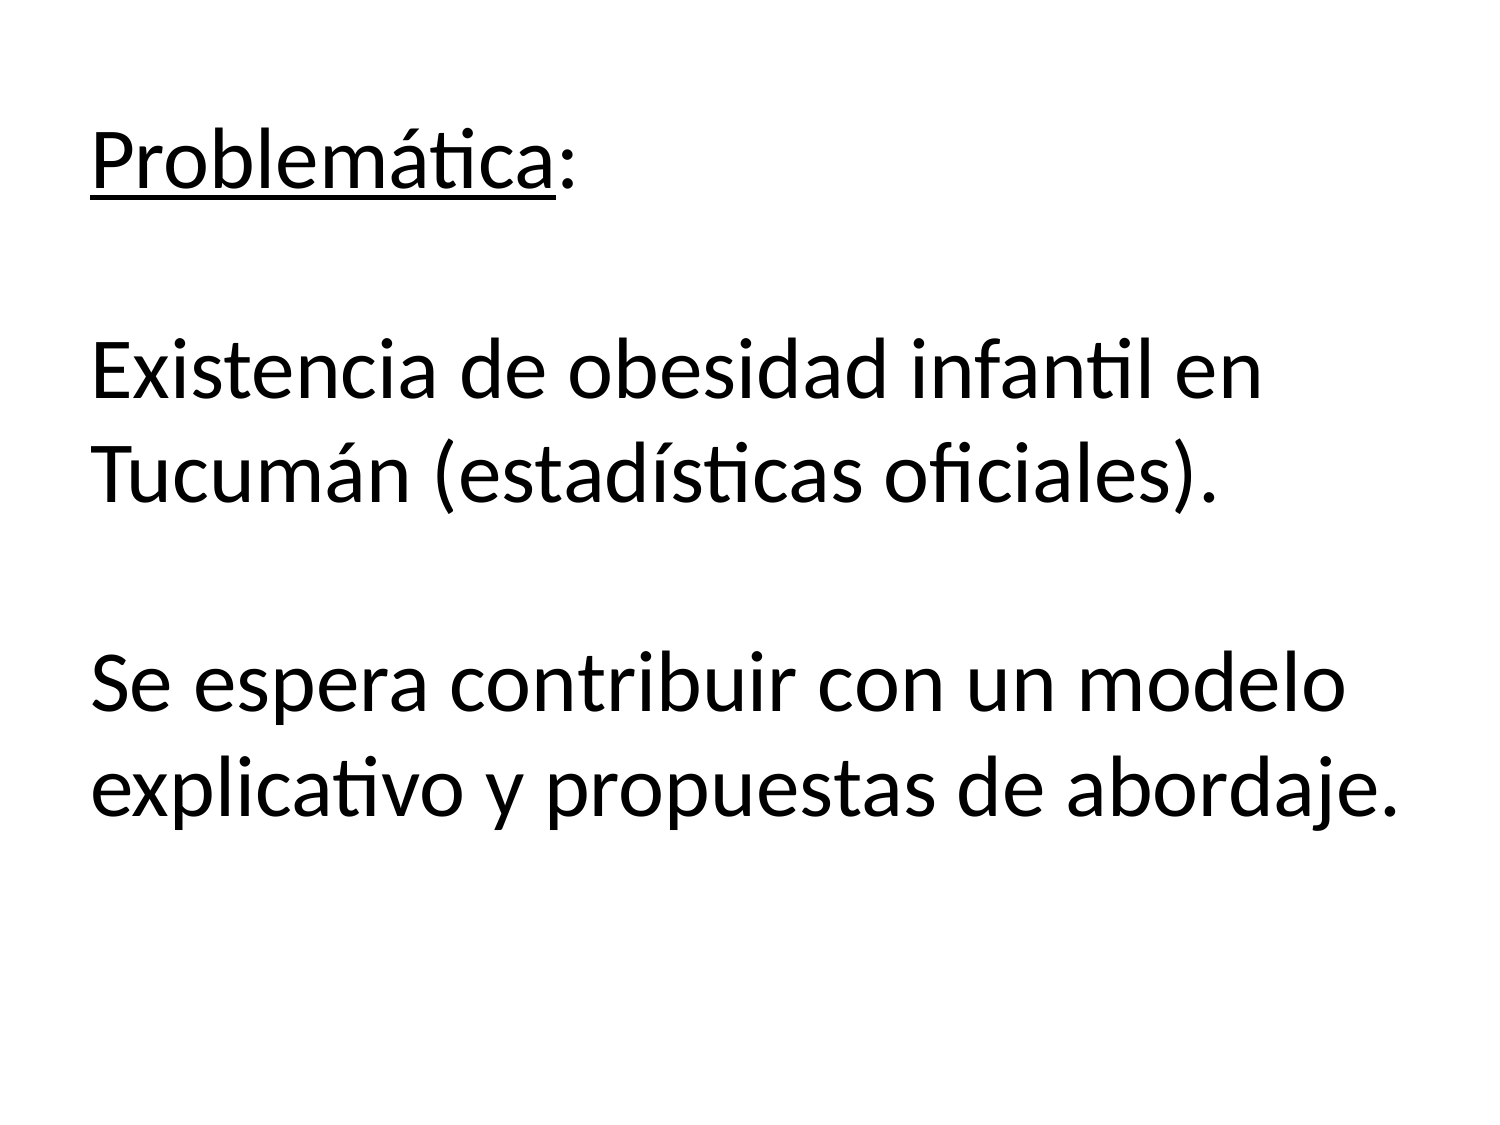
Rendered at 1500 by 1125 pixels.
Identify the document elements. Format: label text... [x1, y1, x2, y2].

title Problemática: Existencia de obesidad infantil en Tucumán (estadísticas oficiales). Se espera contribuir con un modelo explicativo y propuestas de abordaje. [75, 45, 1425, 891]
